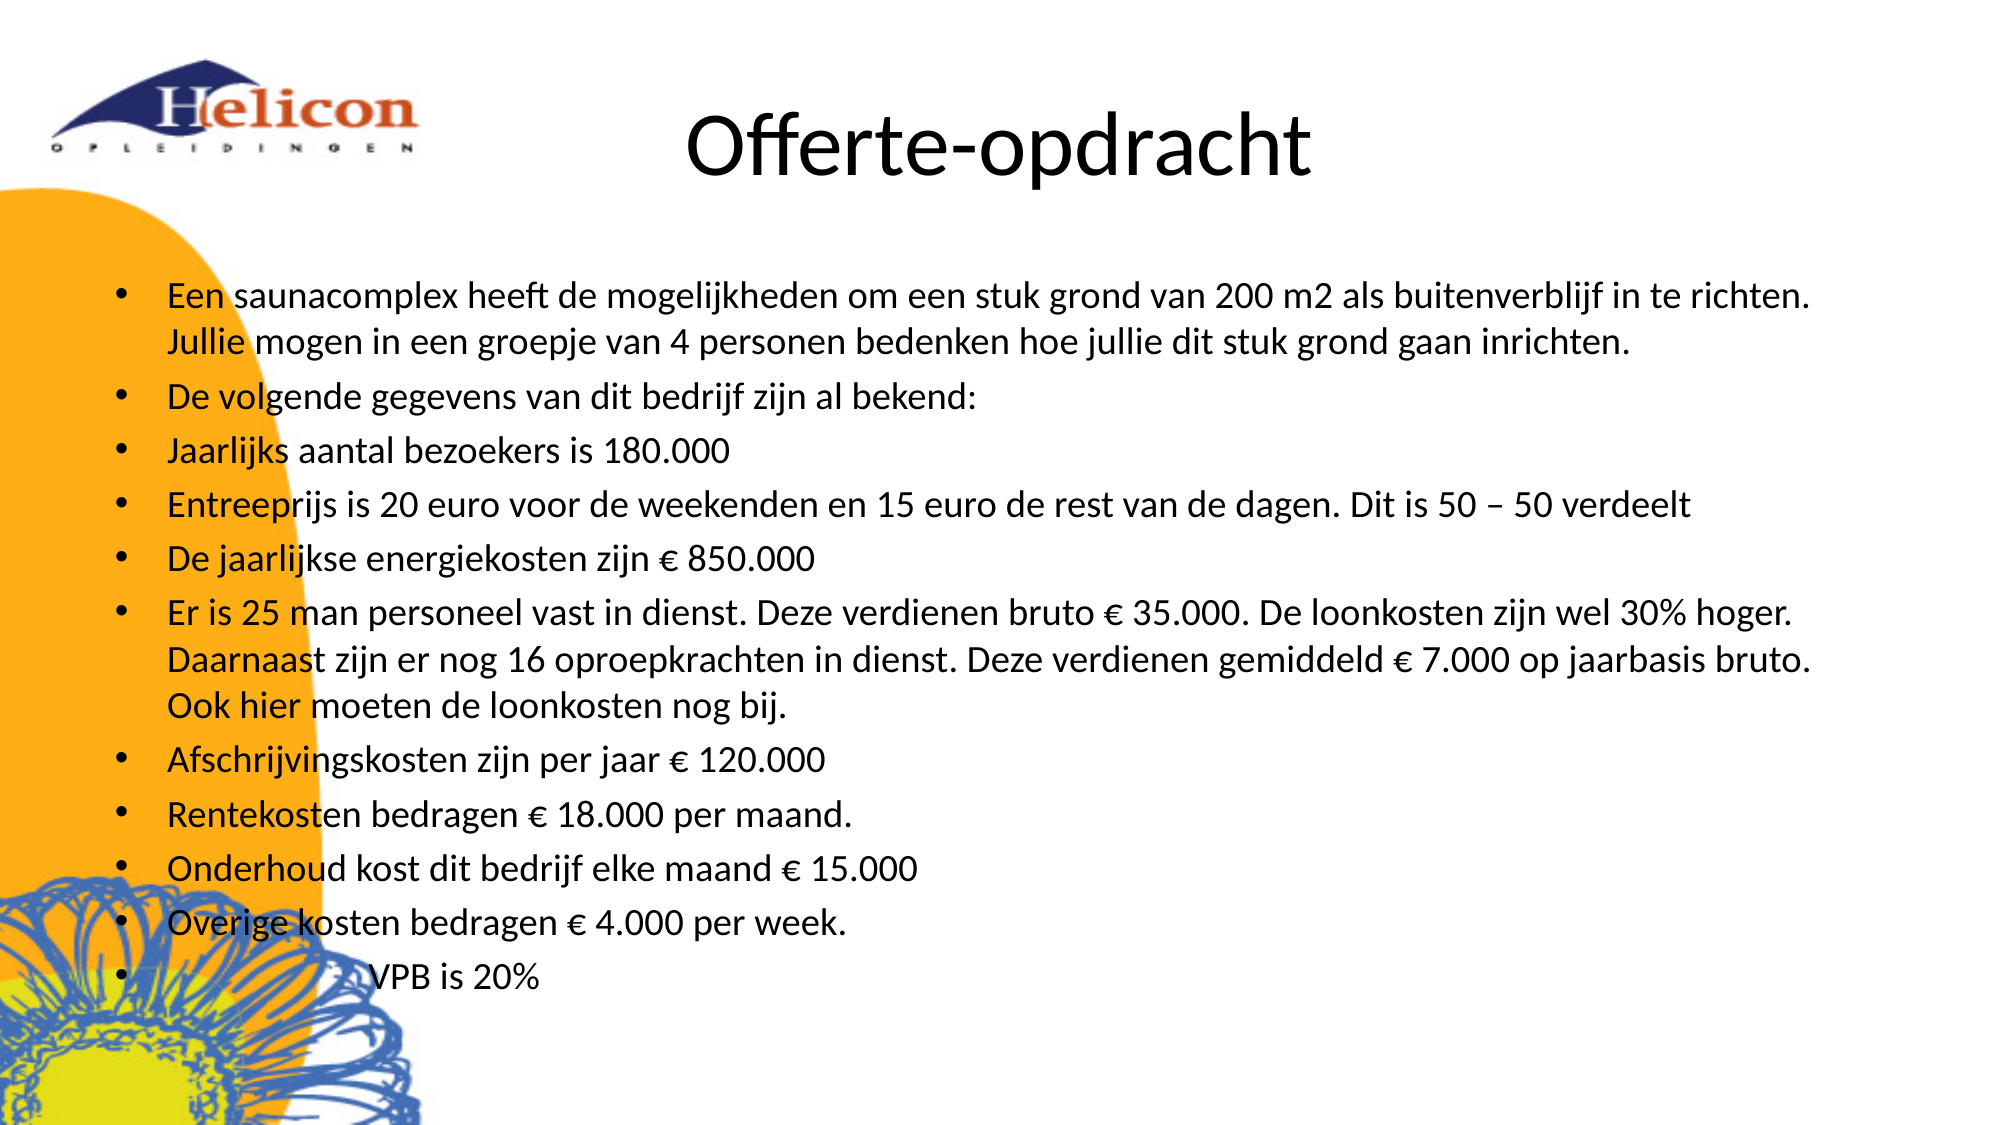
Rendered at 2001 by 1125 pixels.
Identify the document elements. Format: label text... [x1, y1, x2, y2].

title Offerte-opdracht [99, 45, 1900, 233]
picture [0, 0, 2001, 1125]
list Een saunacomplex heeft de mogelijkheden om een stuk grond van 200 m2 als buitenverblijf in te richten. Jullie mogen in een groepje van 4 personen bedenken hoe jullie dit stuk grond gaan inrichten. De volgende gegevens van dit bedrijf zijn al bekend: Jaarlijks aantal bezoekers is 180.000 Entreeprijs is 20 euro voor de weekenden en 15 euro de rest van de dagen. Dit is 50 – 50 verdeelt De jaarlijkse energiekosten zijn € 850.000 Er is 25 man personeel vast in dienst. Deze verdienen bruto € 35.000. De loonkosten zijn wel 30% hoger. Daarnaast zijn er nog 16 oproepkrachten in dienst. Deze verdienen gemiddeld € 7.000 op jaarbasis bruto. Ook hier moeten de loonkosten nog bij. Afschrijvingskosten zijn per jaar € 120.000 Rentekosten bedragen € 18.000 per maand. Onderhoud kost dit bedrijf elke maand € 15.000 Overige kosten bedragen € 4.000 per week. VPB is 20% [99, 262, 1900, 1005]
